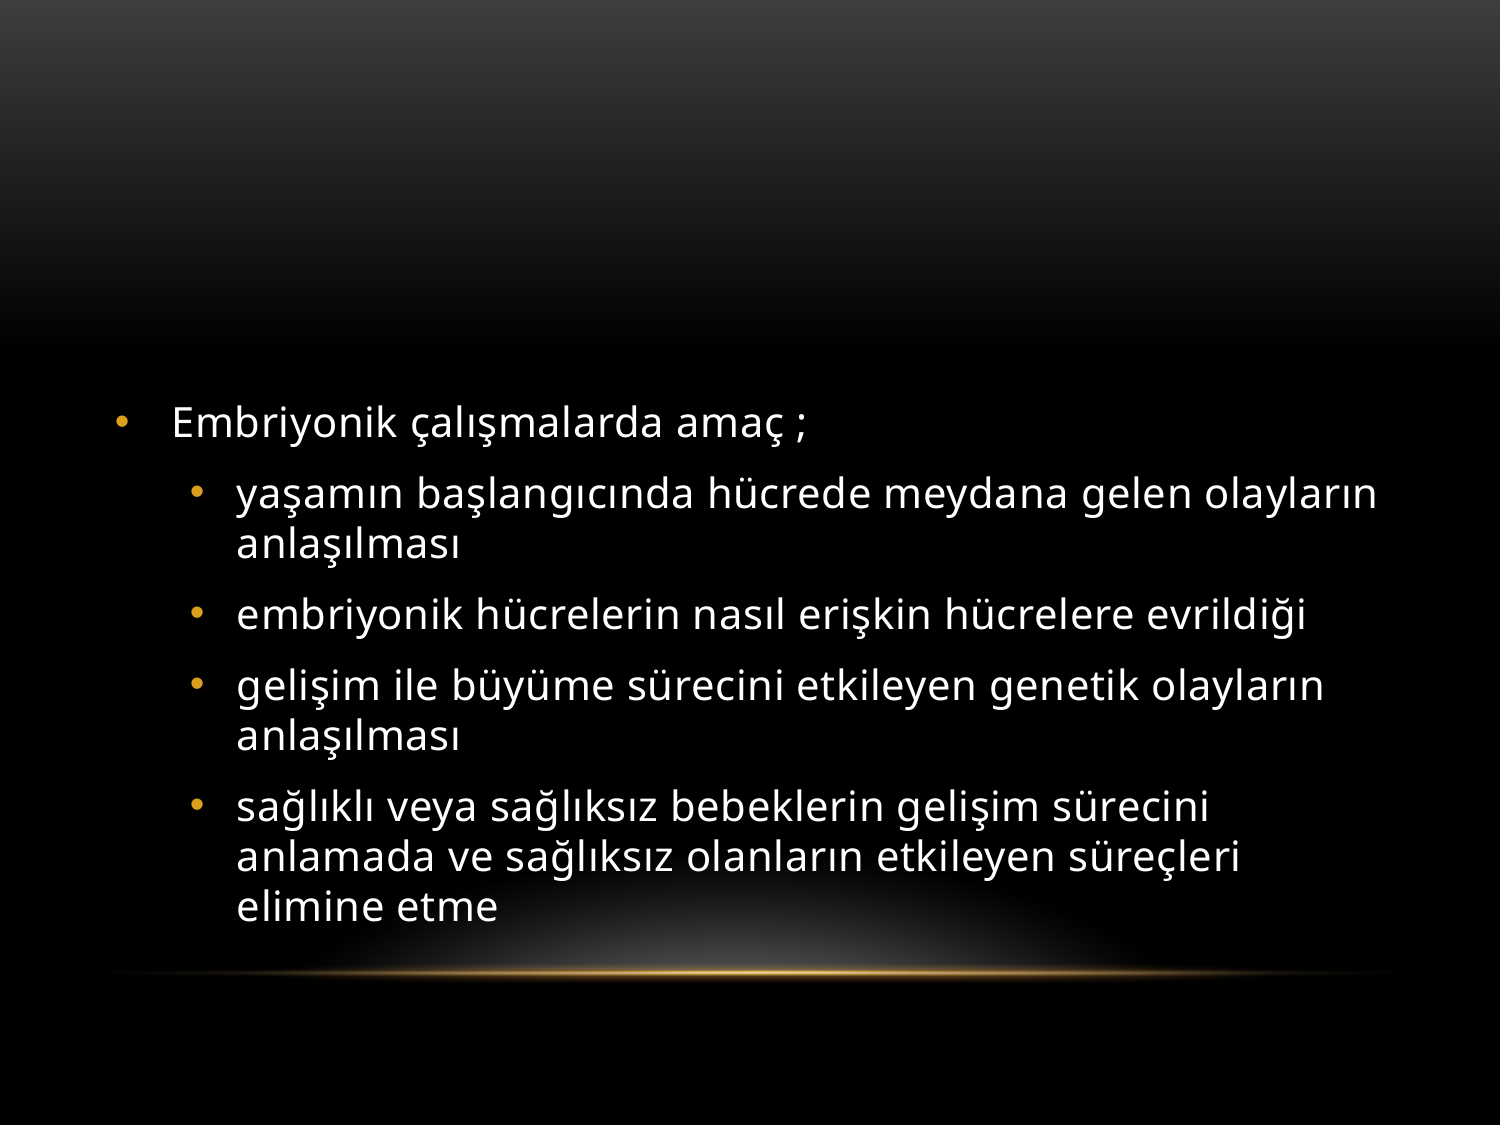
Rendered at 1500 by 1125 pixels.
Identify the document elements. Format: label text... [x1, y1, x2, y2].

list Embriyonik çalışmalarda amaç ; yaşamın başlangıcında hücrede meydana gelen olayların anlaşılması embriyonik hücrelerin nasıl erişkin hücrelere evrildiği gelişim ile büyüme sürecini etkileyen genetik olayların anlaşılması sağlıklı veya sağlıksız bebeklerin gelişim sürecini anlamada ve sağlıksız olanların etkileyen süreçleri elimine etme [99, 262, 1400, 938]
picture [0, 0, 1500, 1125]
